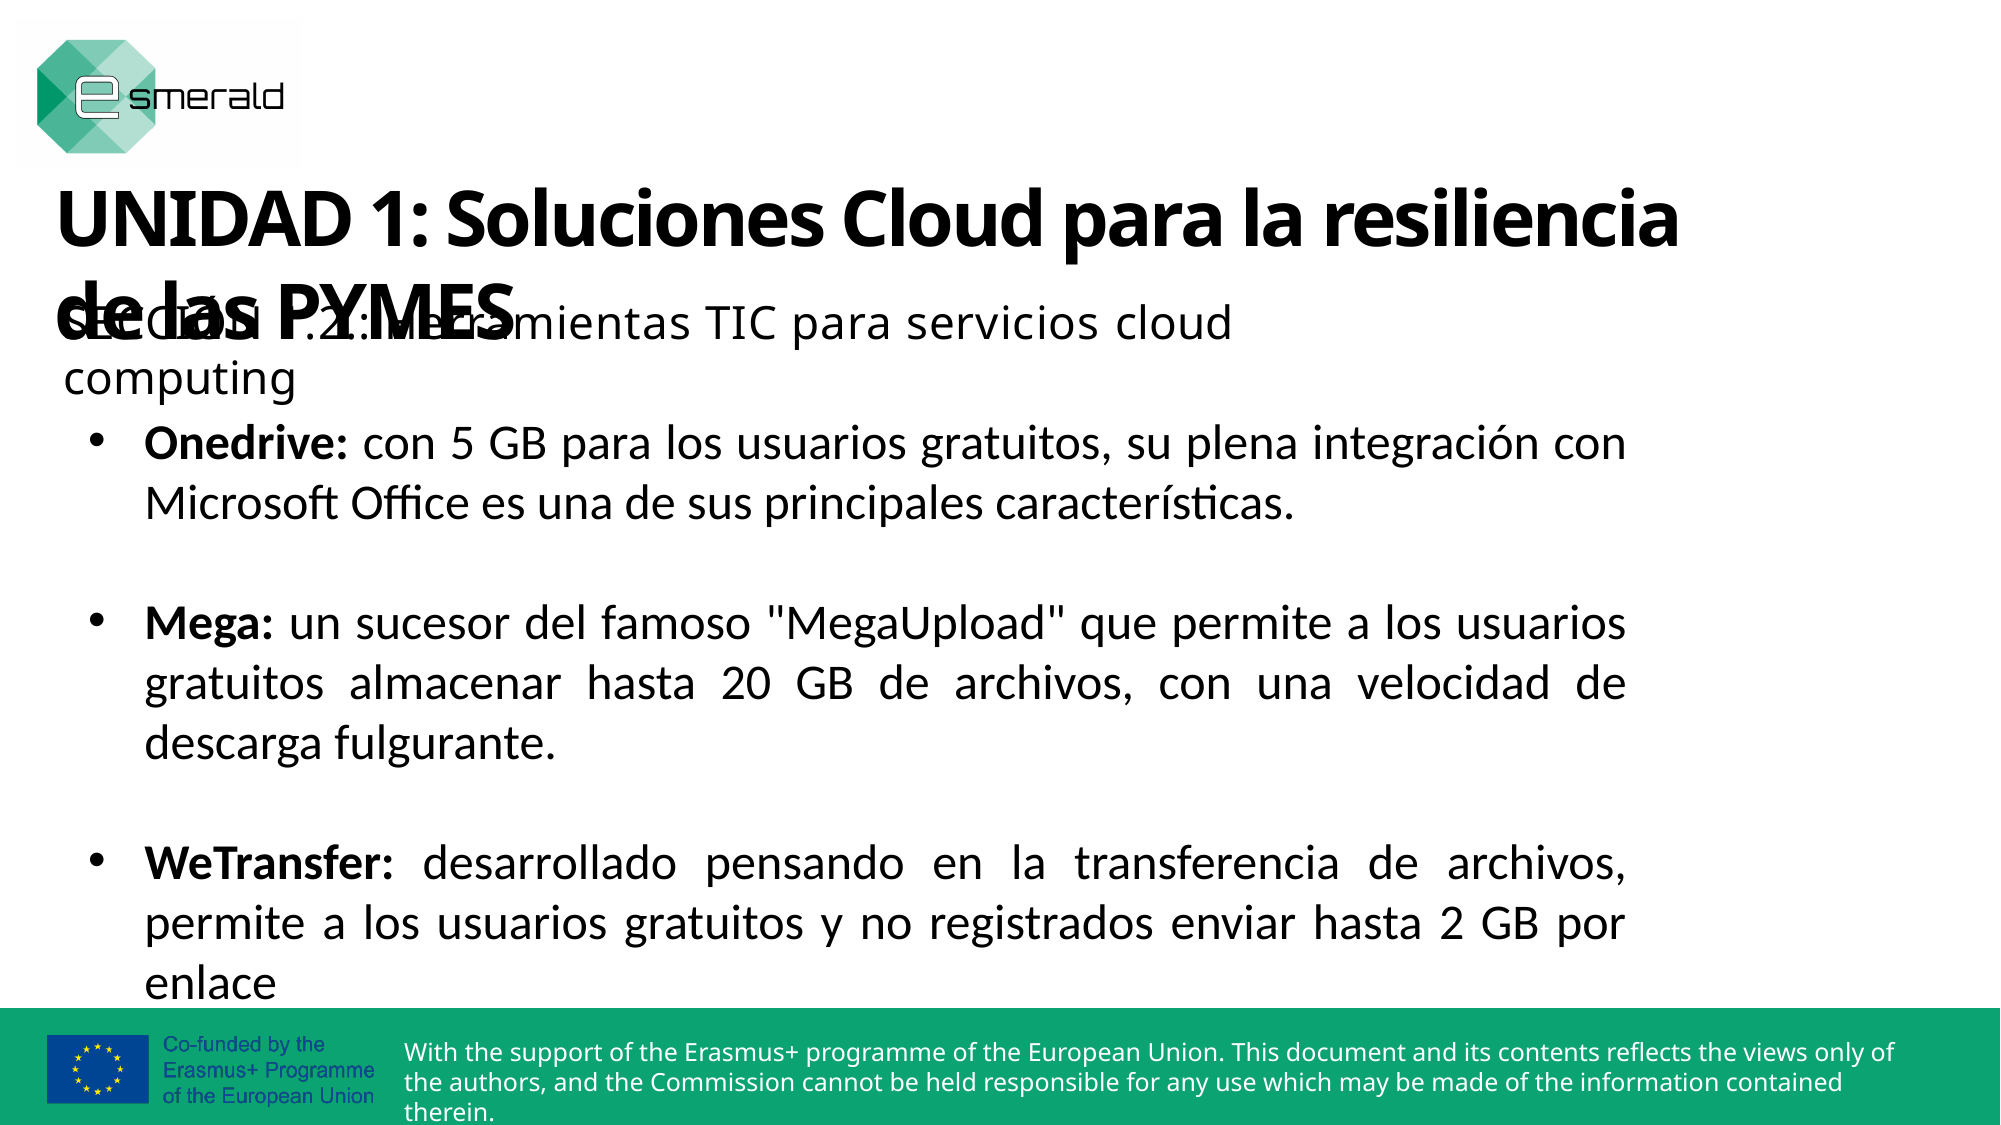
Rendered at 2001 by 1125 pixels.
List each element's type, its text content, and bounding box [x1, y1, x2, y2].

text_box Onedrive: con 5 GB para los usuarios gratuitos, su plena integración con Microsoft Office es una de sus principales características. Mega: un sucesor del famoso "MegaUpload" que permite a los usuarios gratuitos almacenar hasta 20 GB de archivos, con una velocidad de descarga fulgurante. WeTransfer: desarrollado pensando en la transferencia de archivos, permite a los usuarios gratuitos y no registrados enviar hasta 2 GB por enlace [73, 402, 1643, 1017]
text_box UNIDAD 1: Soluciones Cloud para la resiliencia de las PYMES [52, 167, 1737, 355]
picture [15, 18, 302, 169]
text_box SECCIÓN 1.2.: Herramientas TIC para servicios cloud computing [61, 290, 1286, 404]
picture [47, 1035, 374, 1107]
